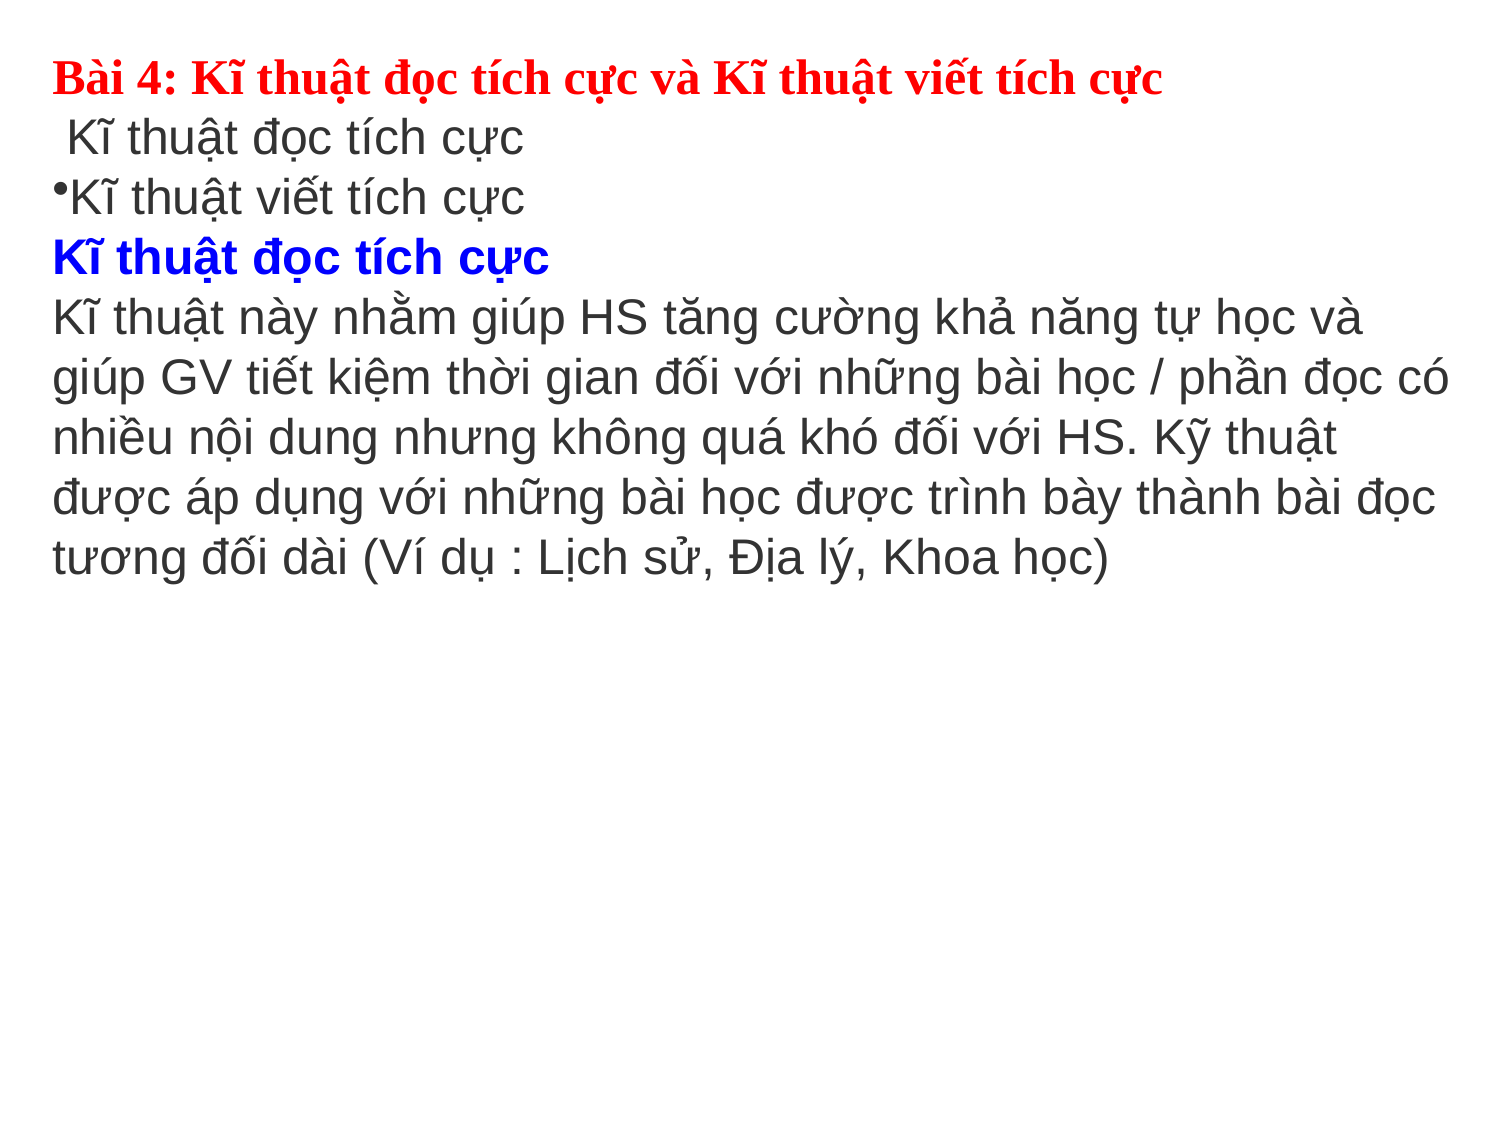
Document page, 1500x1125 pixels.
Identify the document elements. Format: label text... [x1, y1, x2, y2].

text_box Bài 4: Kĩ thuật đọc tích cực và Kĩ thuật viết tích cực Kĩ thuật đọc tích cực Kĩ thuật viết tích cực Kĩ thuật đọc tích cực Kĩ thuật này nhằm giúp HS tăng cường khả năng tự học và giúp GV tiết kiệm thời gian đối với những bài học / phần đọc có nhiều nội dung nhưng không quá khó đối với HS. Kỹ thuật được áp dụng với những bài học được trình bày thành bài đọc tương đối dài (Ví dụ : Lịch sử, Địa lý, Khoa học) [37, 37, 1475, 593]
